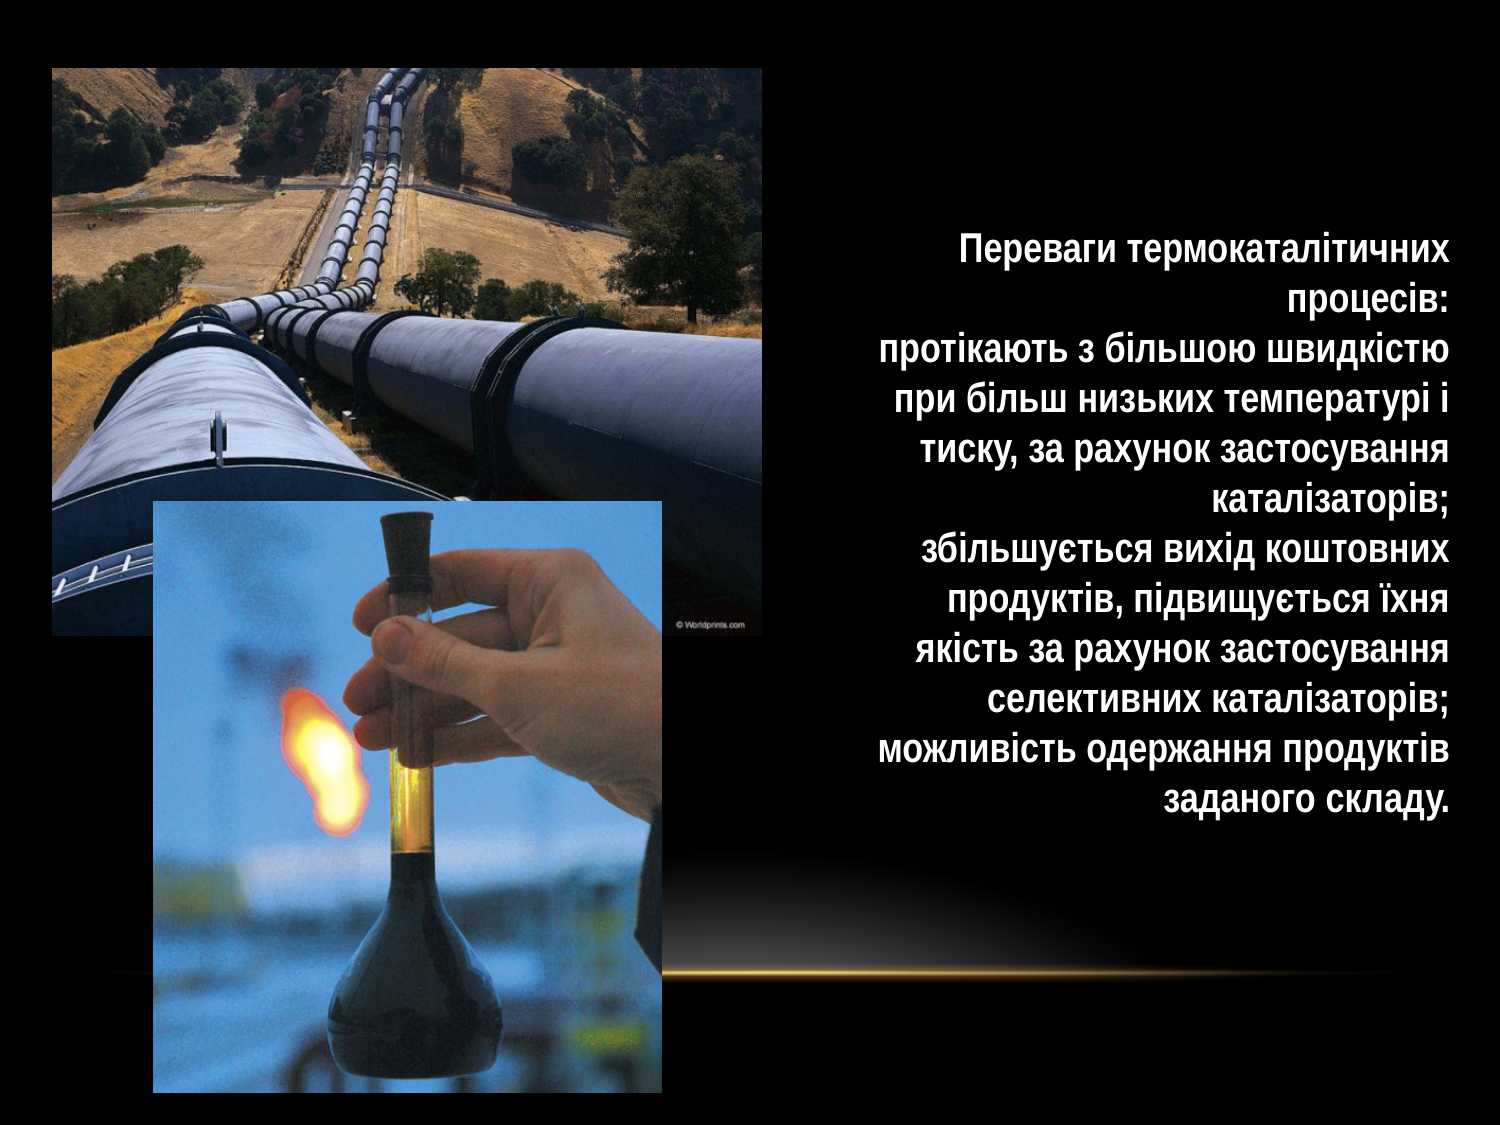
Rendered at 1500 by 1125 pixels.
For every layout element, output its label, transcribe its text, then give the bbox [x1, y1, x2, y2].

picture [0, 0, 1500, 1125]
text_box Переваги термокаталітичних процесів: протікають з більшою швидкістю при більш низьких температурі і тиску, за рахунок застосування каталізаторів; збільшується вихід коштовних продуктів, підвищується їхня якість за рахунок застосування селективних каталізаторів; можливість одержання продуктів заданого складу. [844, 213, 1465, 829]
